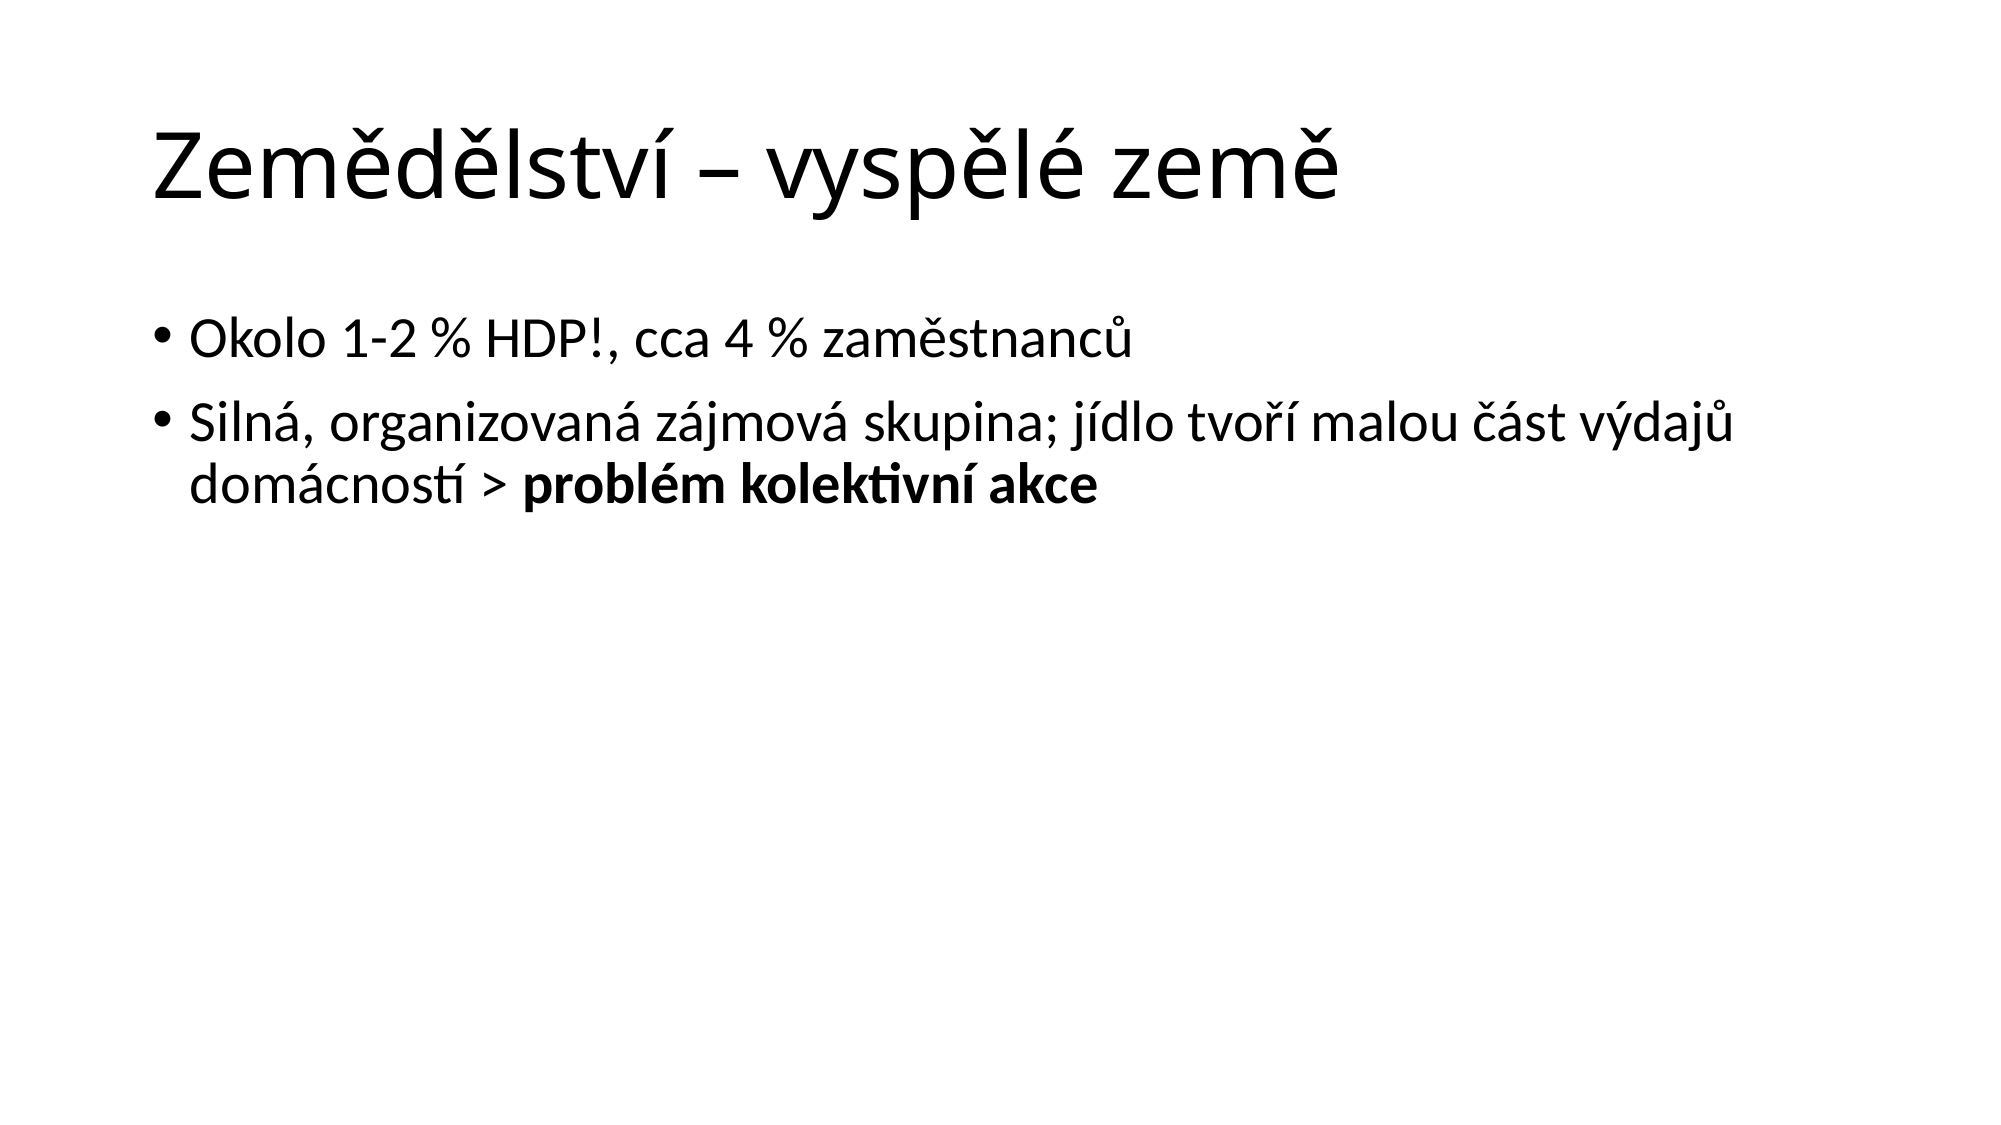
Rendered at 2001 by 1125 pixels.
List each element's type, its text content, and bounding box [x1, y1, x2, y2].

title Zemědělství – vyspělé země [137, 59, 1863, 278]
list Okolo 1-2 % HDP!, cca 4 % zaměstnanců Silná, organizovaná zájmová skupina; jídlo tvoří malou část výdajů domácností > problém kolektivní akce [137, 299, 1863, 1014]
